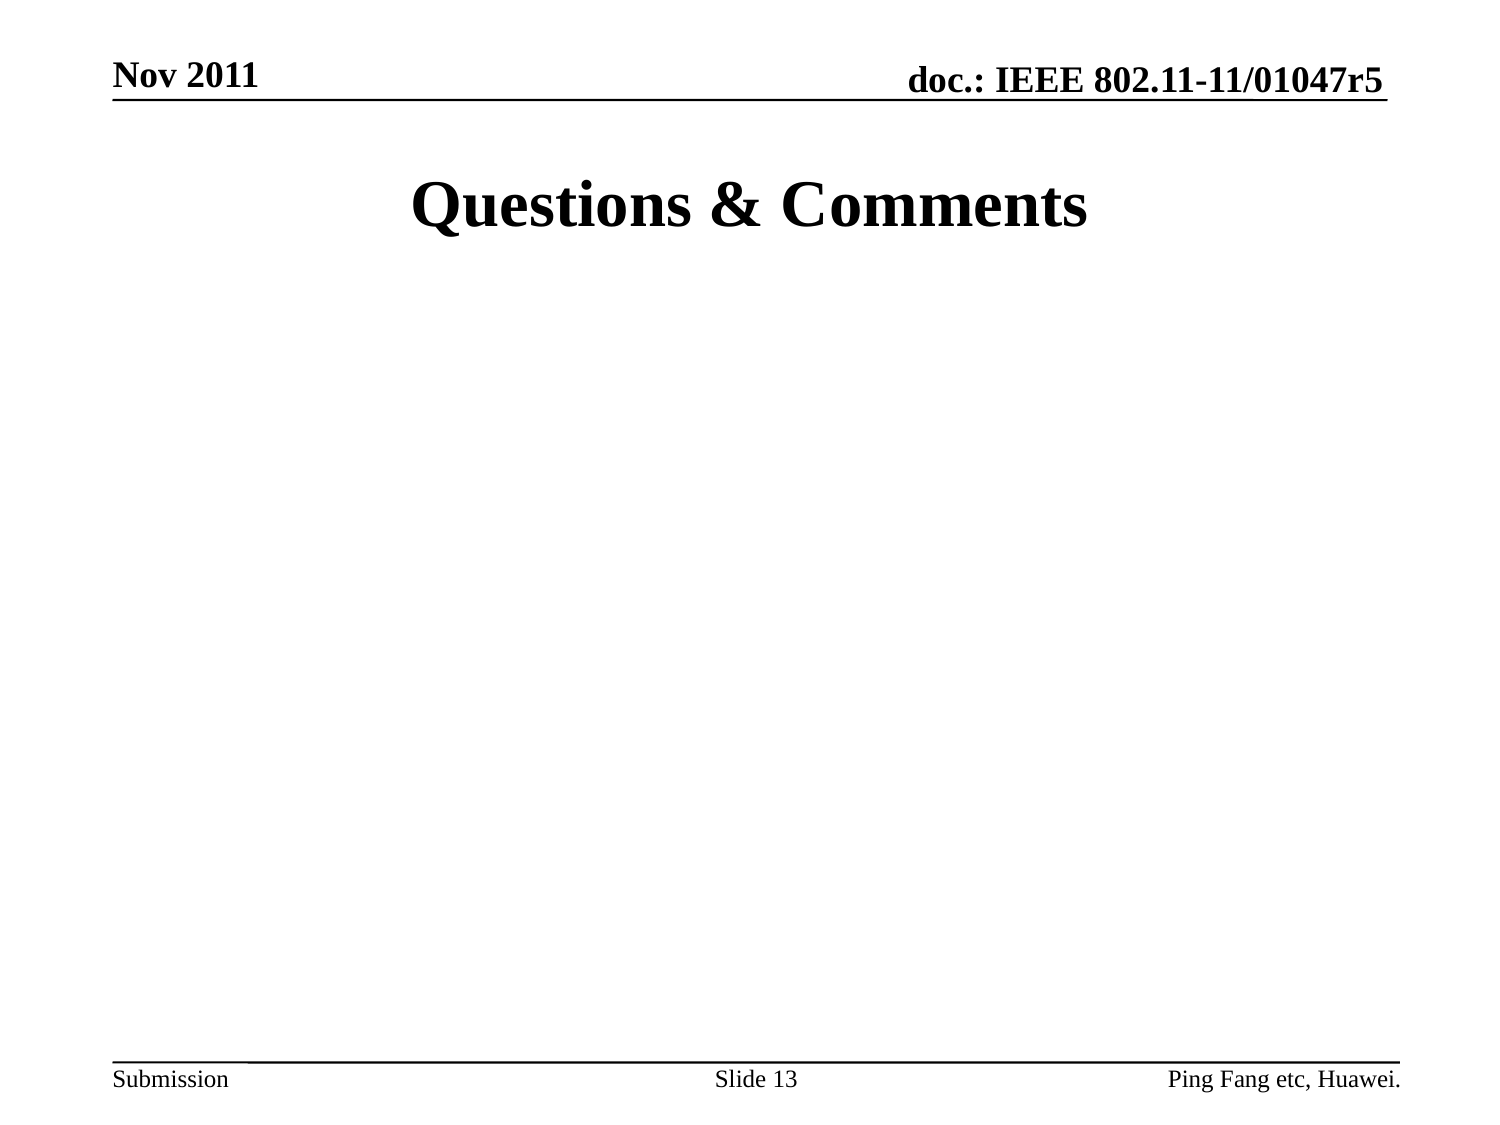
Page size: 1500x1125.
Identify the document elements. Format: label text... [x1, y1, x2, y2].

slide_number Slide 13 [712, 1061, 800, 1093]
title Questions & Comments [112, 112, 1388, 288]
footer Ping Fang etc, Huawei. [1164, 1061, 1402, 1093]
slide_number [112, 49, 262, 96]
